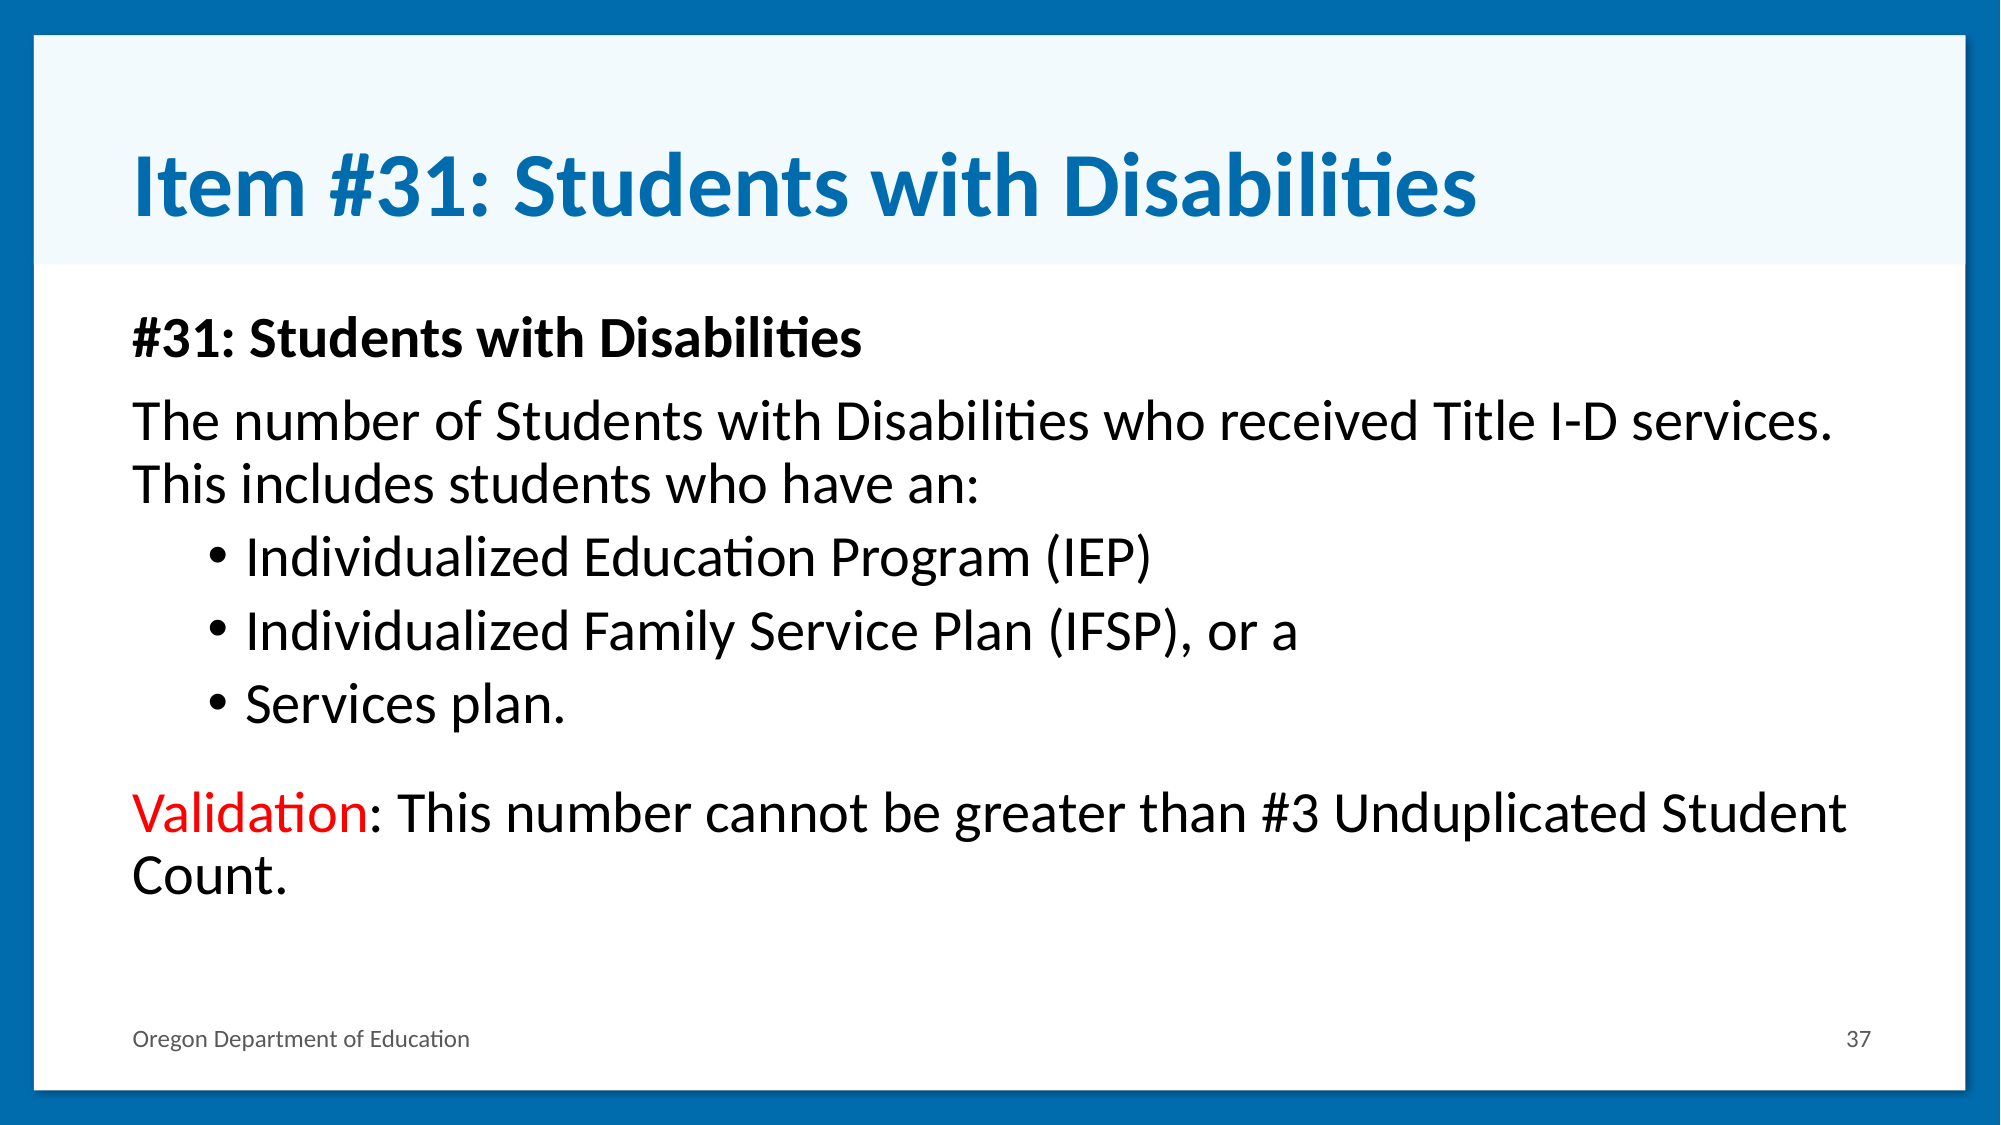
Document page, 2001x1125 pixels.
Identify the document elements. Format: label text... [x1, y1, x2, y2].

title Item #31: Students with Disabilities [117, 75, 1887, 244]
list #31: Students with Disabilities The number of Students with Disabilities who received Title I-D services. This includes students who have an: Individualized Education Program (IEP) Individualized Family Service Plan (IFSP), or a Services plan. Validation: This number cannot be greater than #3 Unduplicated Student Count. [117, 299, 1887, 974]
footer Oregon Department of Education [117, 1007, 588, 1068]
slide_number 37 [1412, 1007, 1887, 1068]
